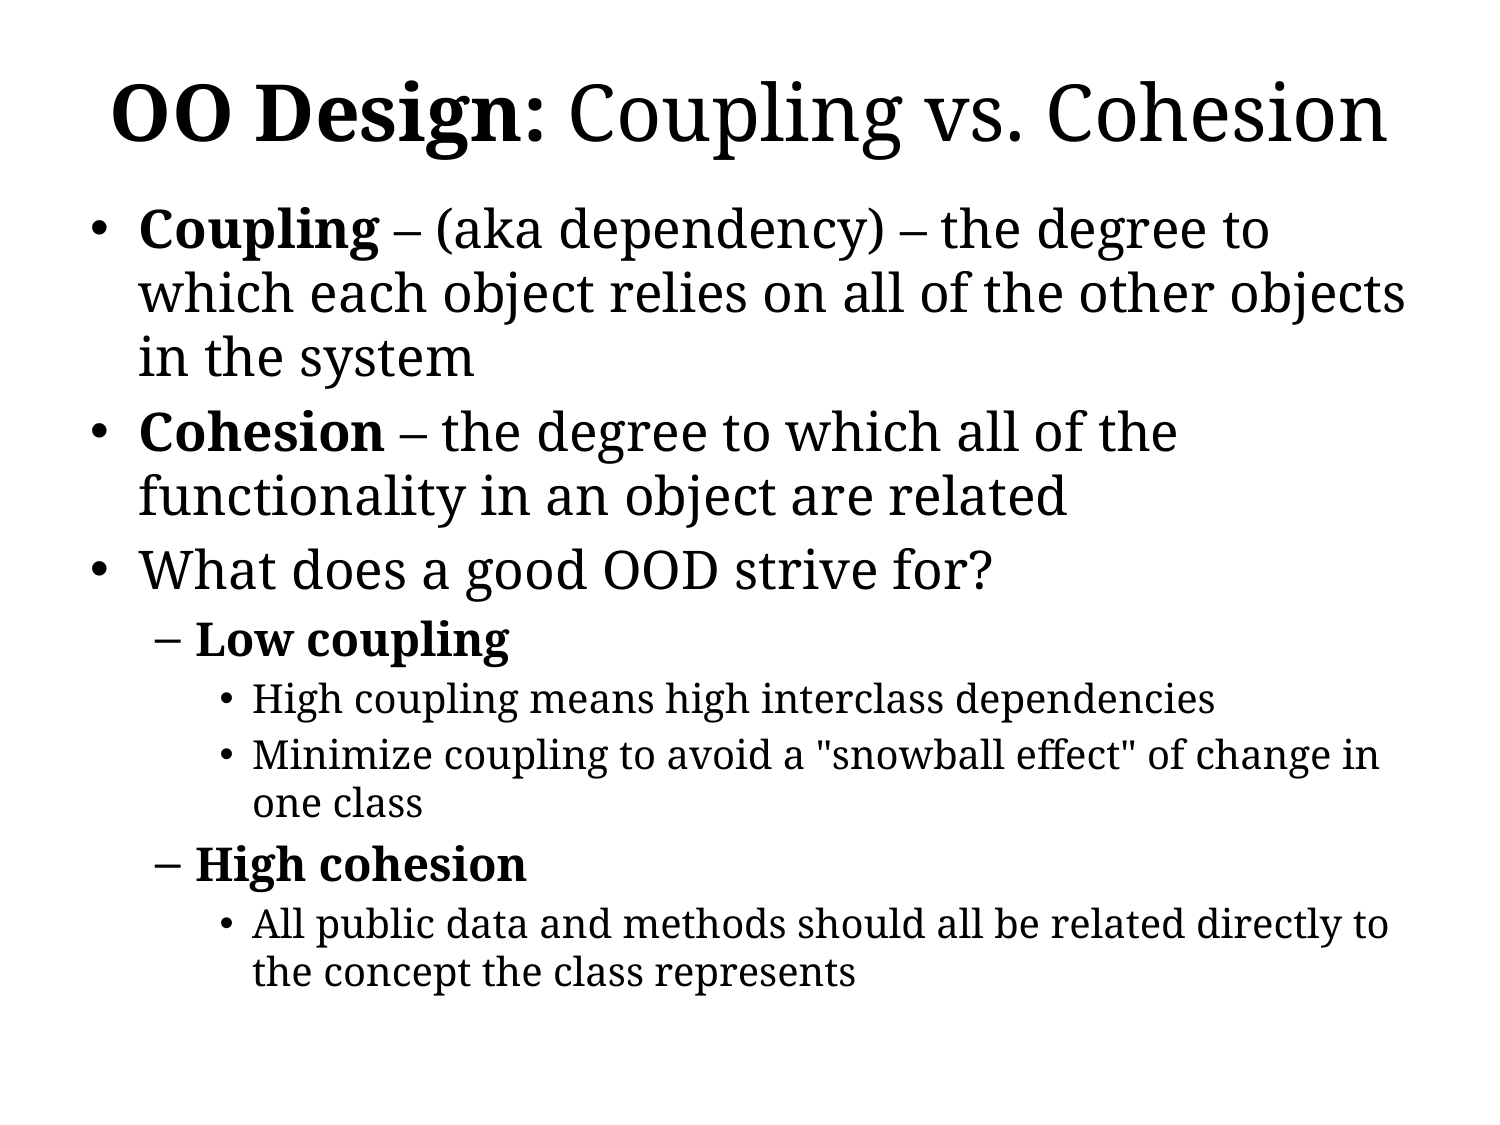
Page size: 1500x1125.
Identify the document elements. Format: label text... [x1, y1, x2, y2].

title OO Design: Coupling vs. Cohesion [75, 45, 1425, 175]
list Coupling – (aka dependency) – the degree to which each object relies on all of the other objects in the system Cohesion – the degree to which all of the functionality in an object are related What does a good OOD strive for? Low coupling High coupling means high interclass dependencies Minimize coupling to avoid a "snowball effect" of change in one class High cohesion All public data and methods should all be related directly to the concept the class represents [75, 187, 1425, 1005]
